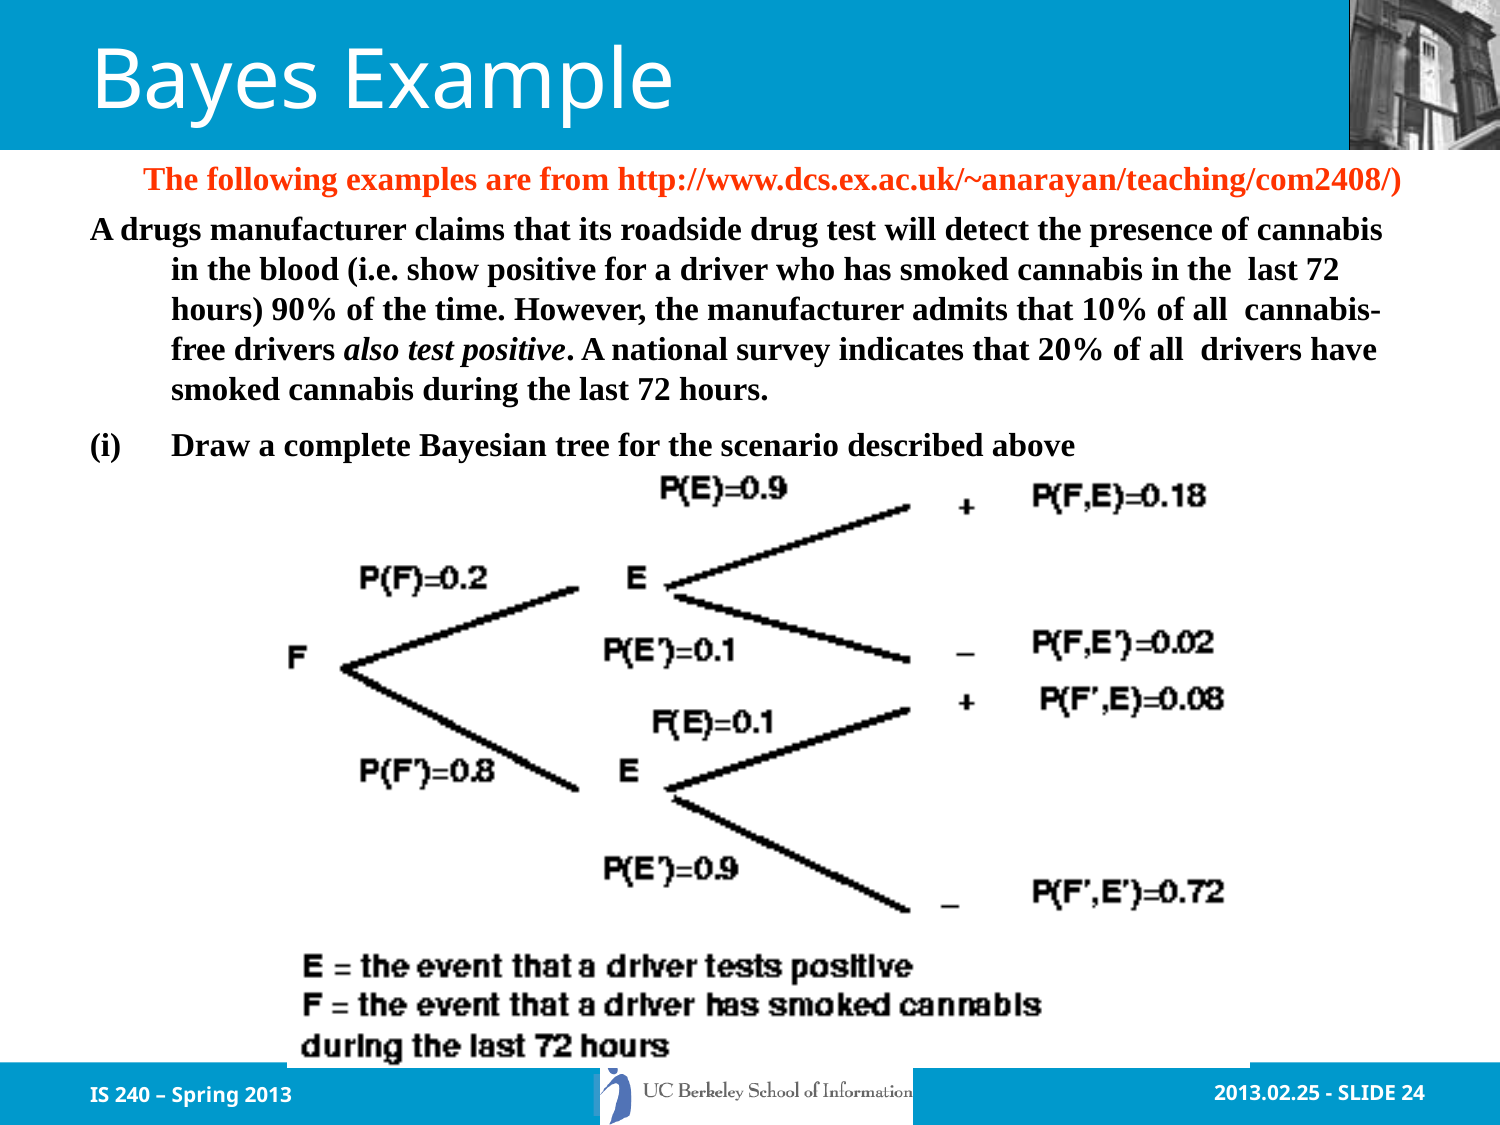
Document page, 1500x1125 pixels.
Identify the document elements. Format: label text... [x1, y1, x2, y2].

text_box A drugs manufacturer claims that its roadside drug test will detect the presence of cannabis in the blood (i.e. show positive for a driver who has smoked cannabis in the last 72 hours) 90% of the time. However, the manufacturer admits that 10% of all cannabis-free drivers also test positive. A national survey indicates that 20% of all drivers have smoked cannabis during the last 72 hours. Draw a complete Bayesian tree for the scenario described above [74, 199, 1425, 471]
picture [287, 474, 1251, 1125]
slide_number IS 240 – Spring 2013 [75, 1062, 388, 1125]
text_box The following examples are from http://www.dcs.ex.ac.uk/~anarayan/teaching/com2408/) [128, 149, 1419, 205]
picture [1350, 0, 1500, 150]
title Bayes Example [75, 0, 1350, 150]
